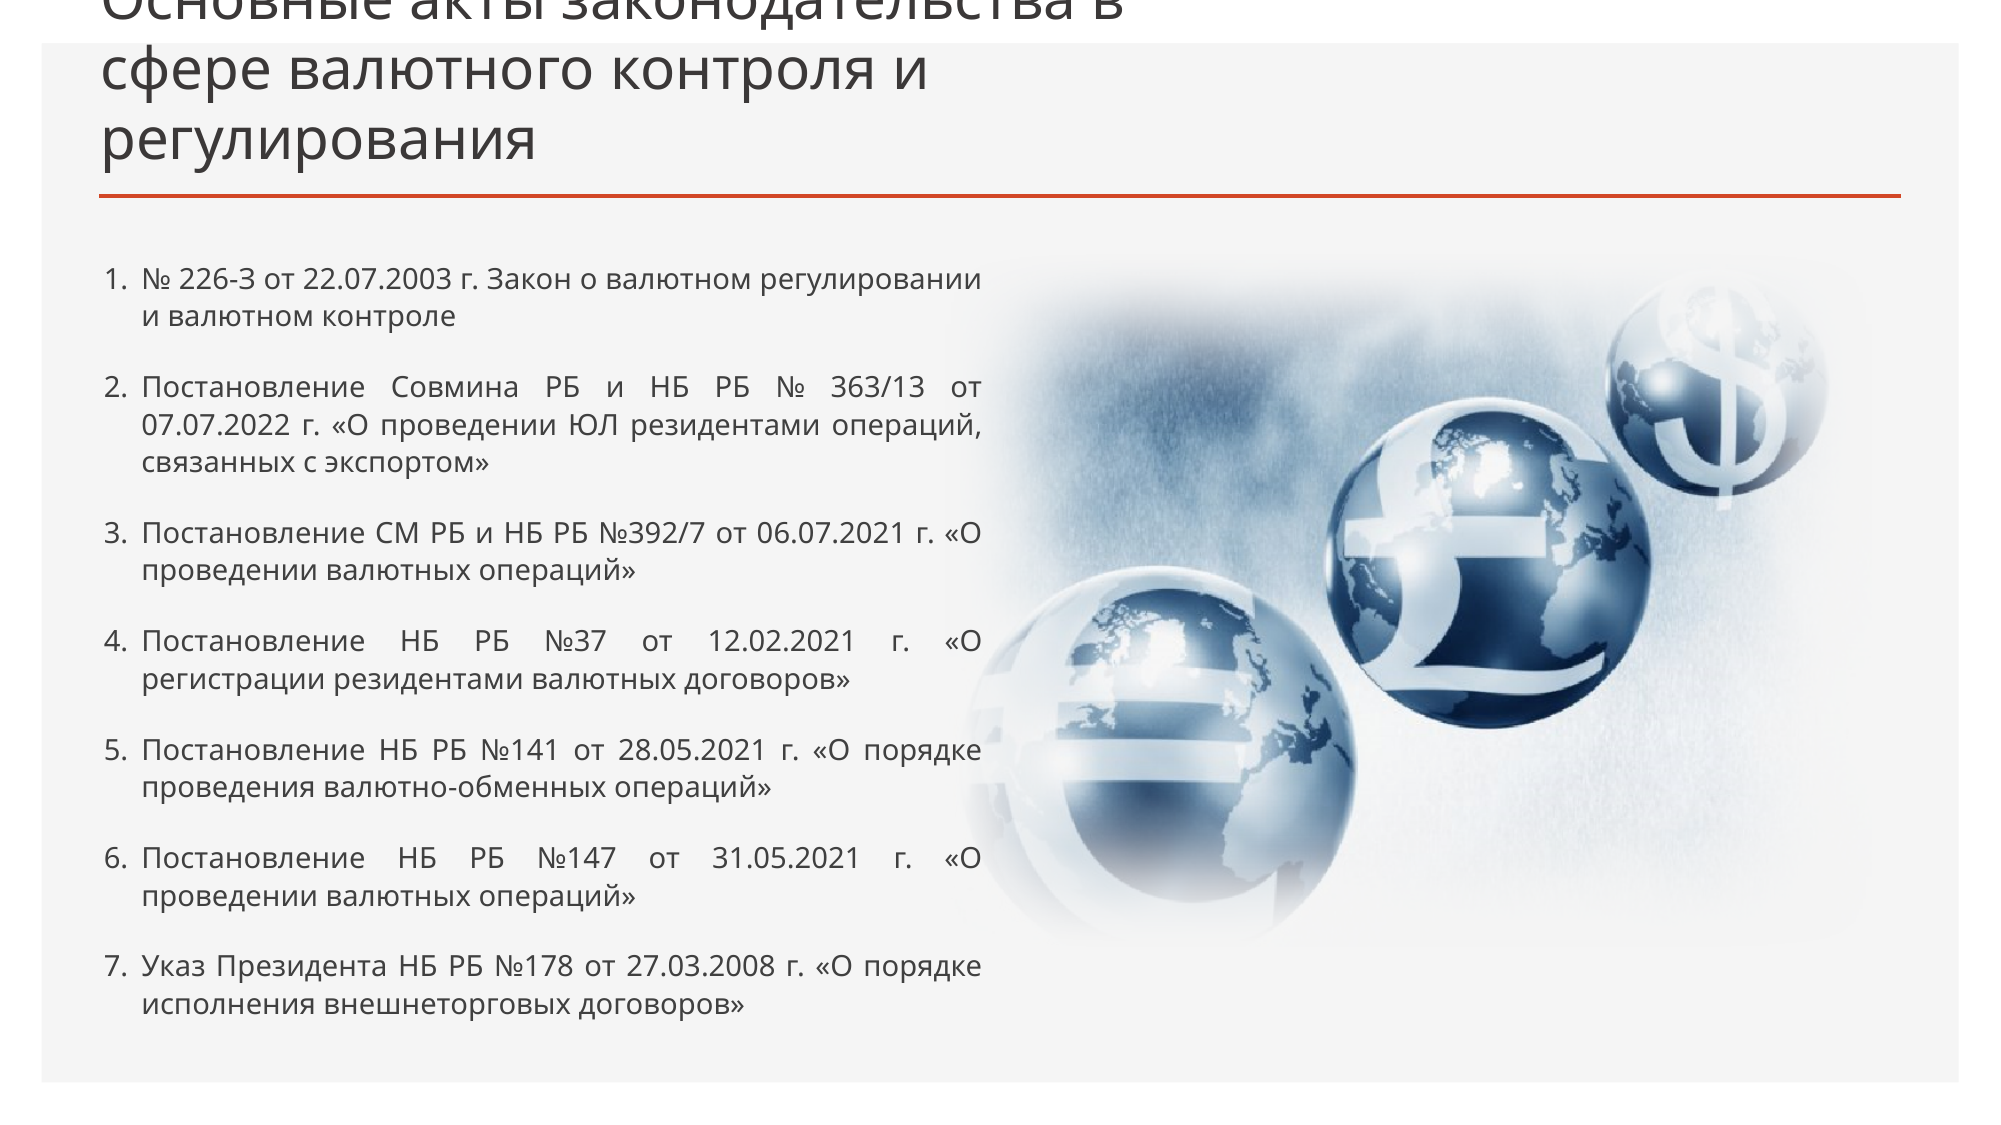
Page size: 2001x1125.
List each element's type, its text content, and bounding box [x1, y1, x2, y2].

text_box № 226-З от 22.07.2003 г. Закон о валютном регулировании и валютном контроле Постановление Совмина РБ и НБ РБ № 363/13 от 07.07.2022 г. «О проведении ЮЛ резидентами операций, связанных с экспортом» Постановление СМ РБ и НБ РБ №392/7 от 06.07.2021 г. «О проведении валютных операций» Постановление НБ РБ №37 от 12.02.2021 г. «О регистрации резидентами валютных договоров» Постановление НБ РБ №141 от 28.05.2021 г. «О порядке проведения валютно-обменных операций» Постановление НБ РБ №147 от 31.05.2021 г. «О проведении валютных операций» Указ Президента НБ РБ №178 от 27.03.2008 г. «О порядке исполнения внешнеторговых договоров» [88, 250, 998, 1064]
picture [941, 250, 1876, 952]
title Основные акты законодательства в сфере валютного контроля и регулирования [85, 73, 1214, 179]
